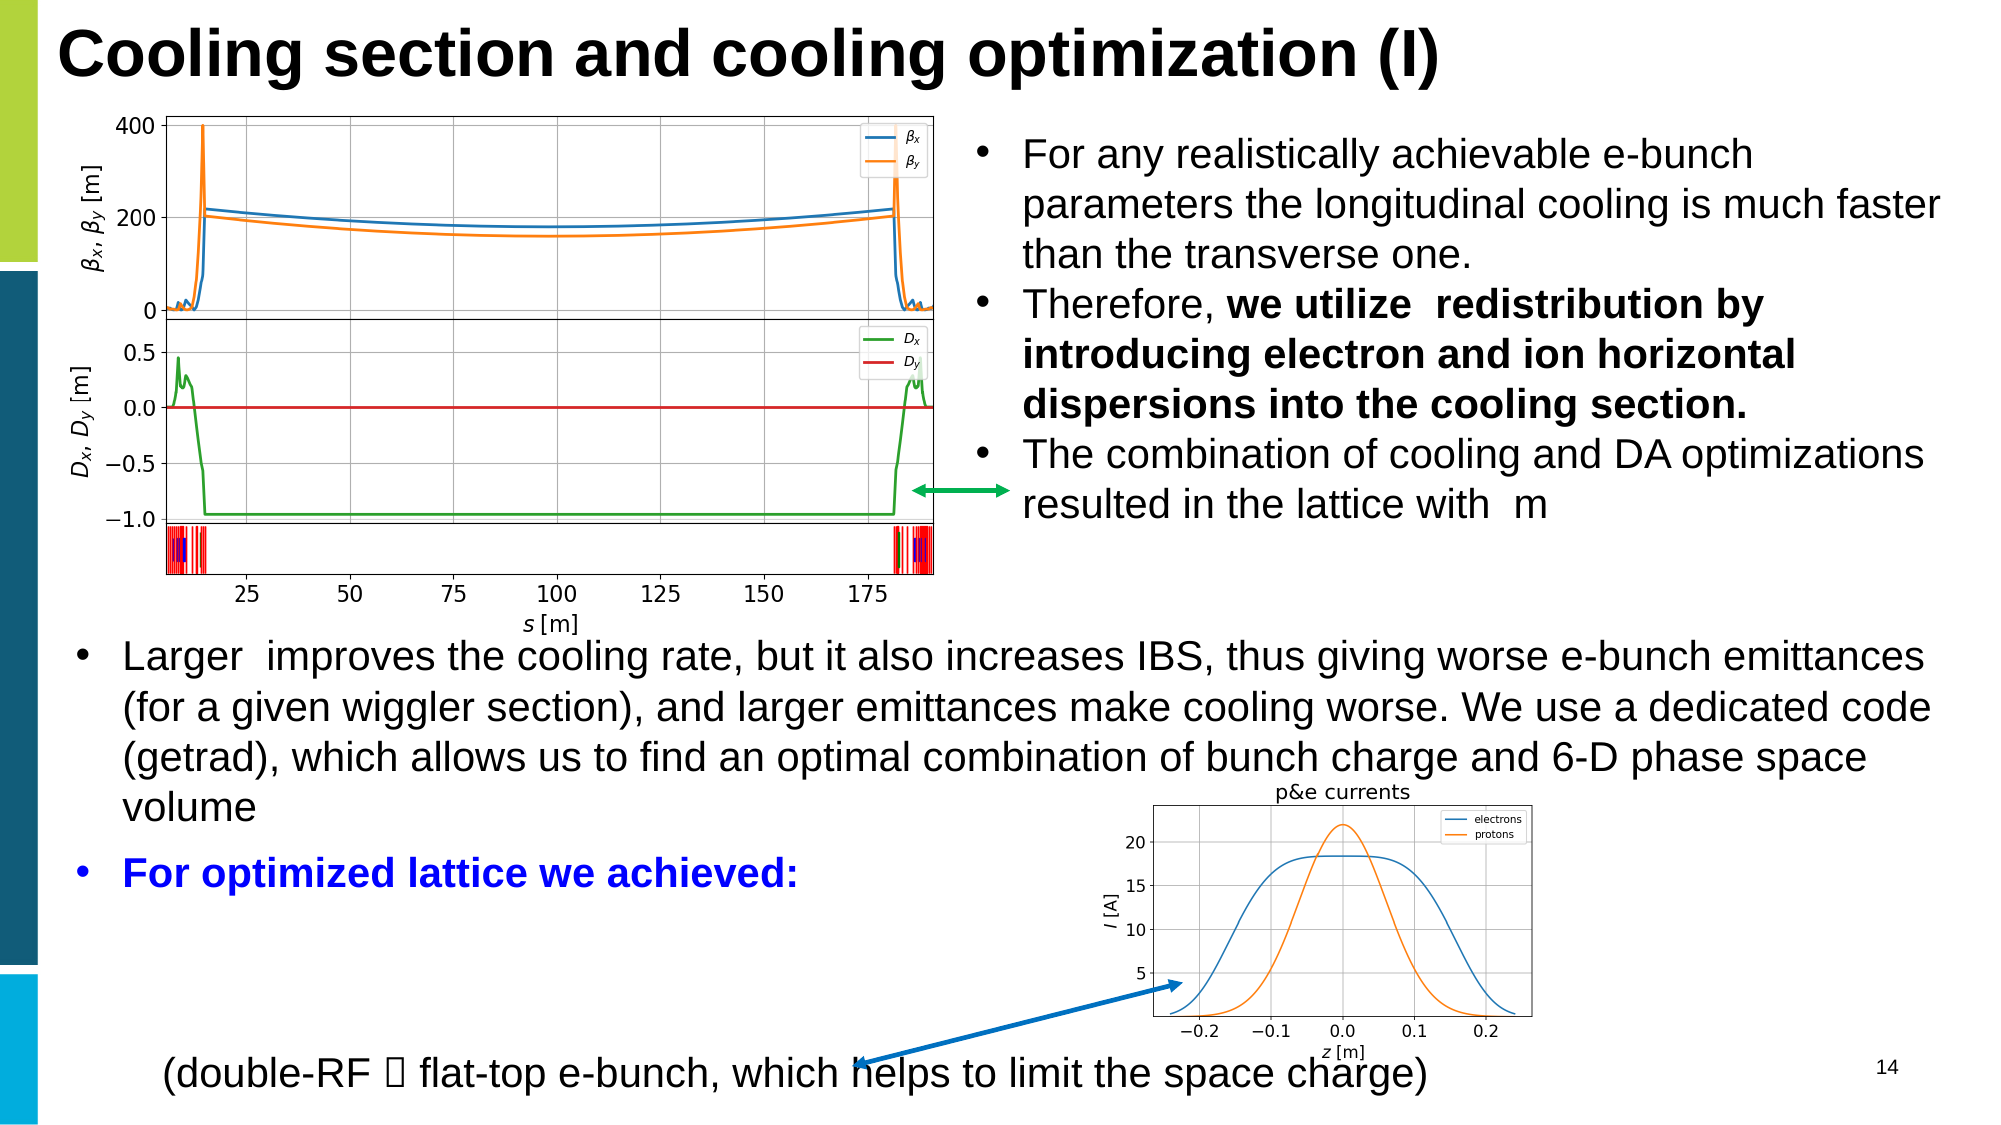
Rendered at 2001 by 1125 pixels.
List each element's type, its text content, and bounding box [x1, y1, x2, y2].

title Cooling section and cooling optimization (I) [42, 9, 1980, 101]
picture [0, 0, 2001, 1125]
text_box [851, 982, 1183, 1067]
slide_number 14 [1835, 1036, 1907, 1097]
